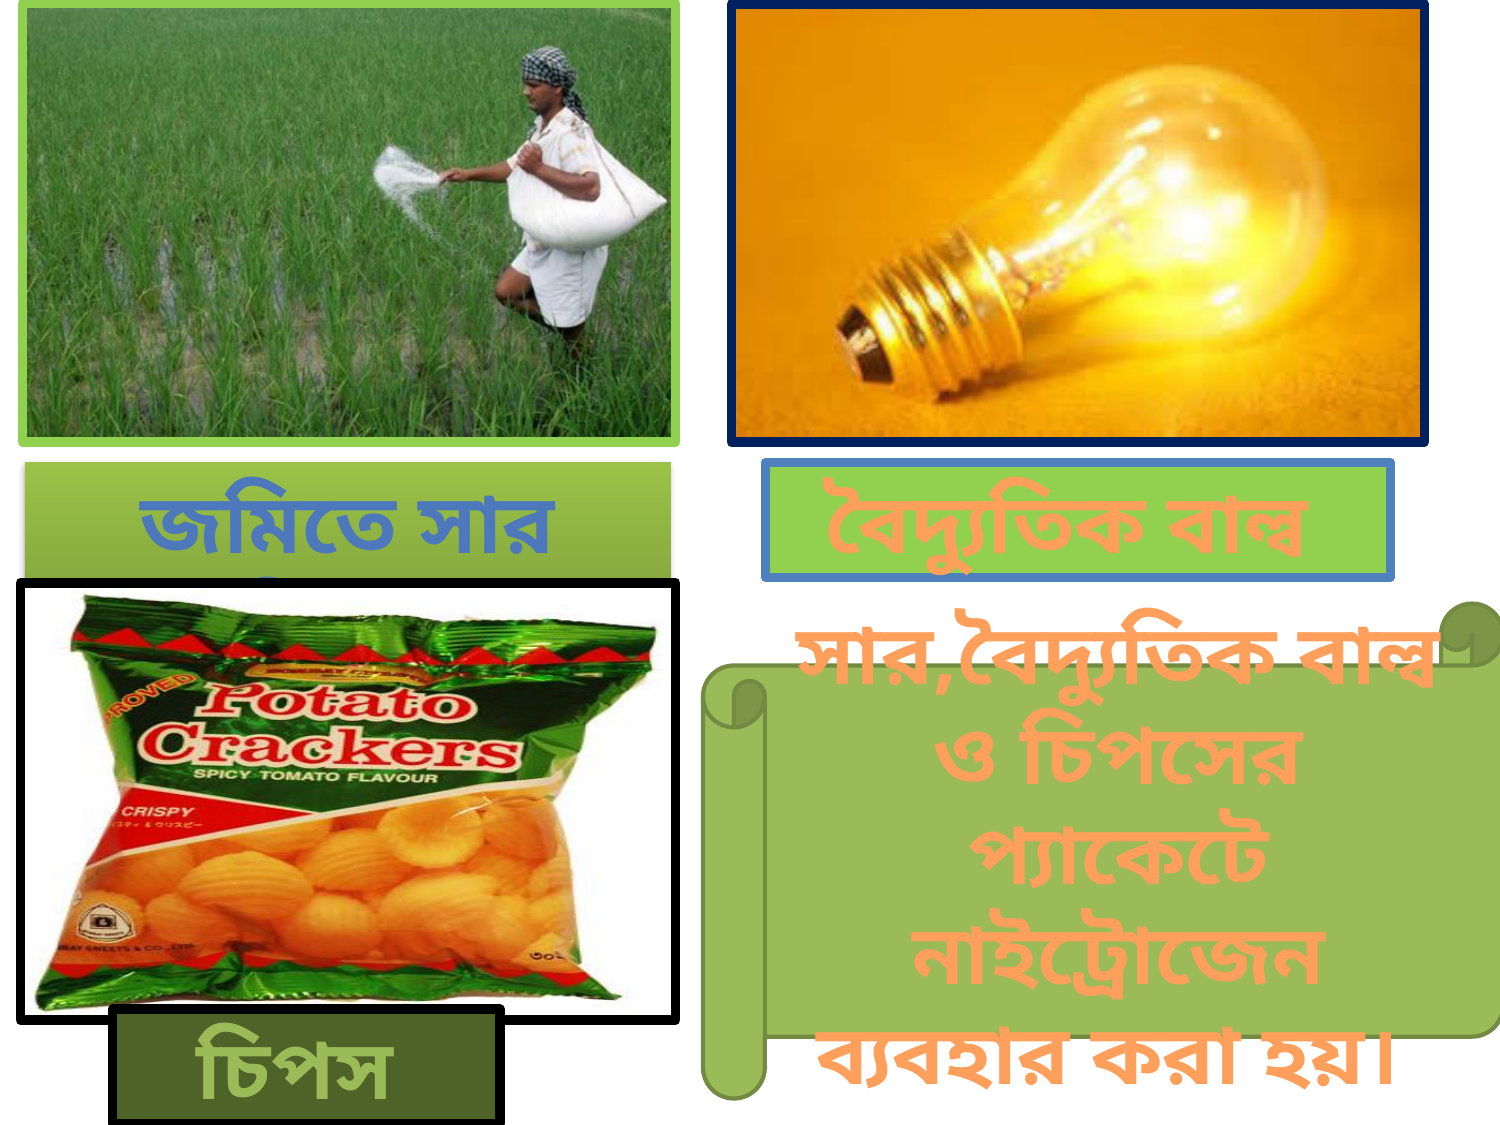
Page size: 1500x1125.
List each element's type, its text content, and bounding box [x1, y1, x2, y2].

text_box বৈদ্যুতিক বাল্ব [765, 462, 1391, 578]
text_box সার,বৈদ্যুতিক বাল্ব ও চিপসের প্যাকেটে নাইট্রোজেন ব্যবহার করা হয়। [700, 601, 1500, 1101]
text_box চিপস [112, 1024, 500, 1124]
text_box জমিতে সার দিচ্ছে [24, 462, 671, 578]
picture [24, 587, 672, 1016]
picture [27, 8, 672, 438]
picture [735, 8, 1420, 438]
